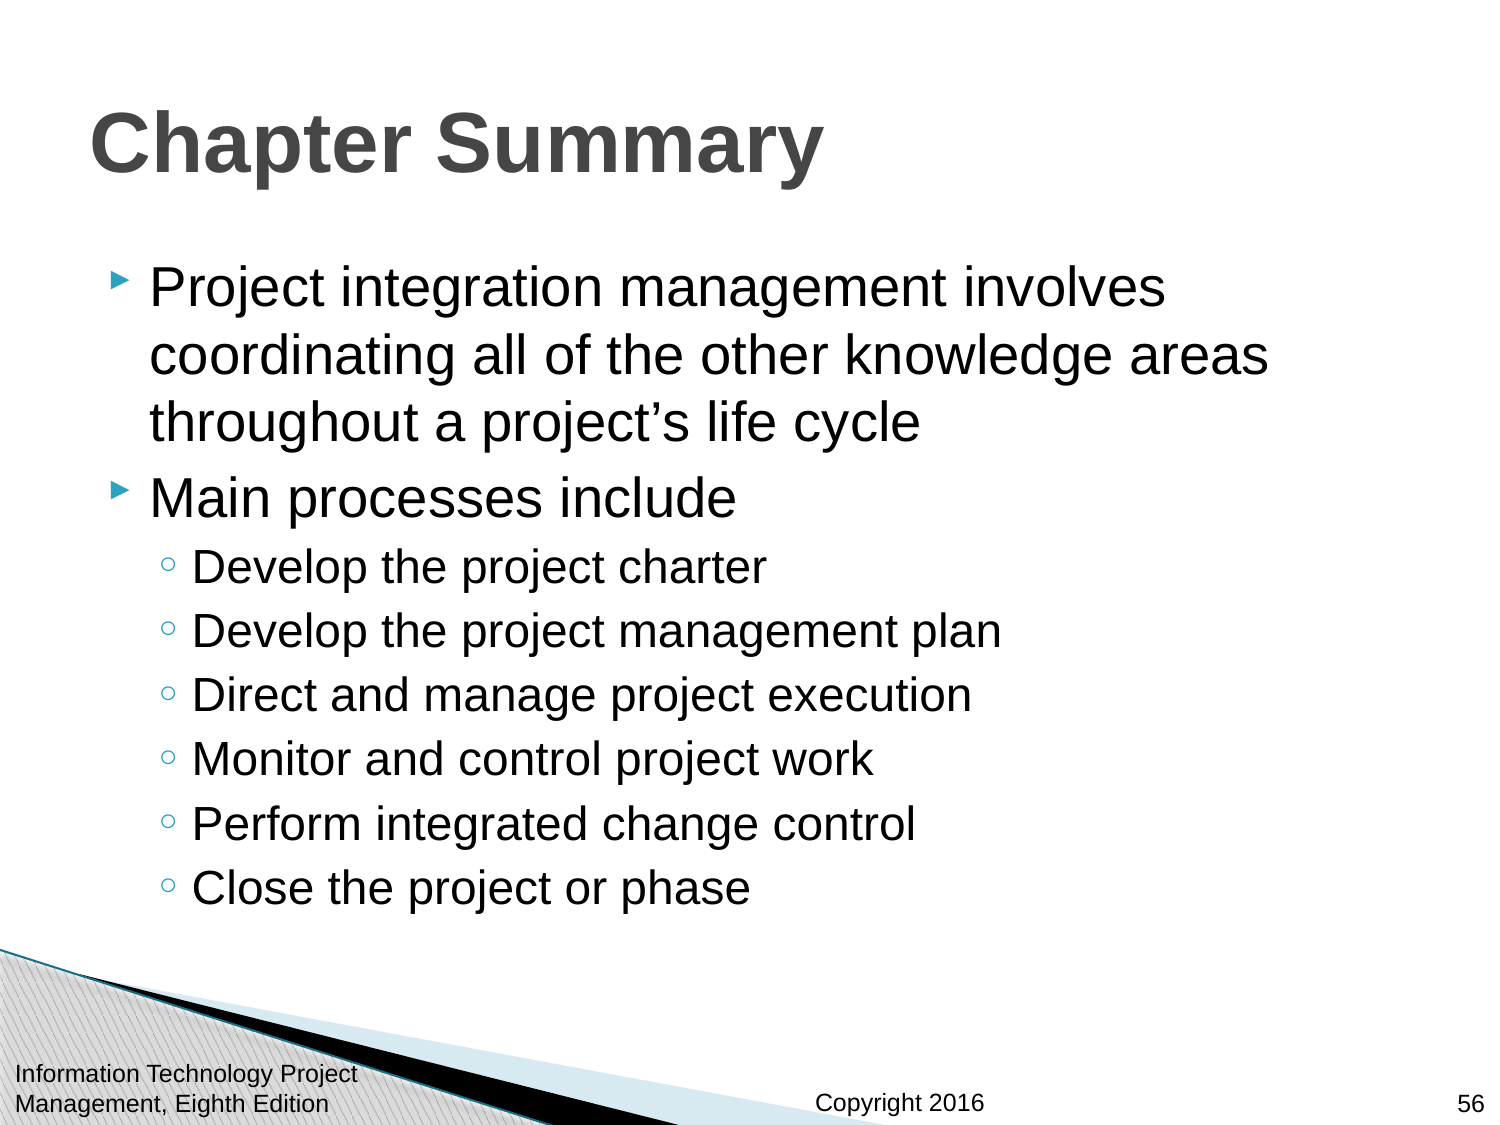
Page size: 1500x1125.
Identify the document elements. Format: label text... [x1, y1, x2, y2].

footer Information Technology Project Management, Eighth Edition [0, 1065, 386, 1125]
title Chapter Summary [75, 45, 1425, 233]
slide_number 56 [1412, 1065, 1500, 1125]
list Project integration management involves coordinating all of the other knowledge areas throughout a project’s life cycle Main processes include Develop the project charter Develop the project management plan Direct and manage project execution Monitor and control project work Perform integrated change control Close the project or phase [75, 243, 1425, 986]
